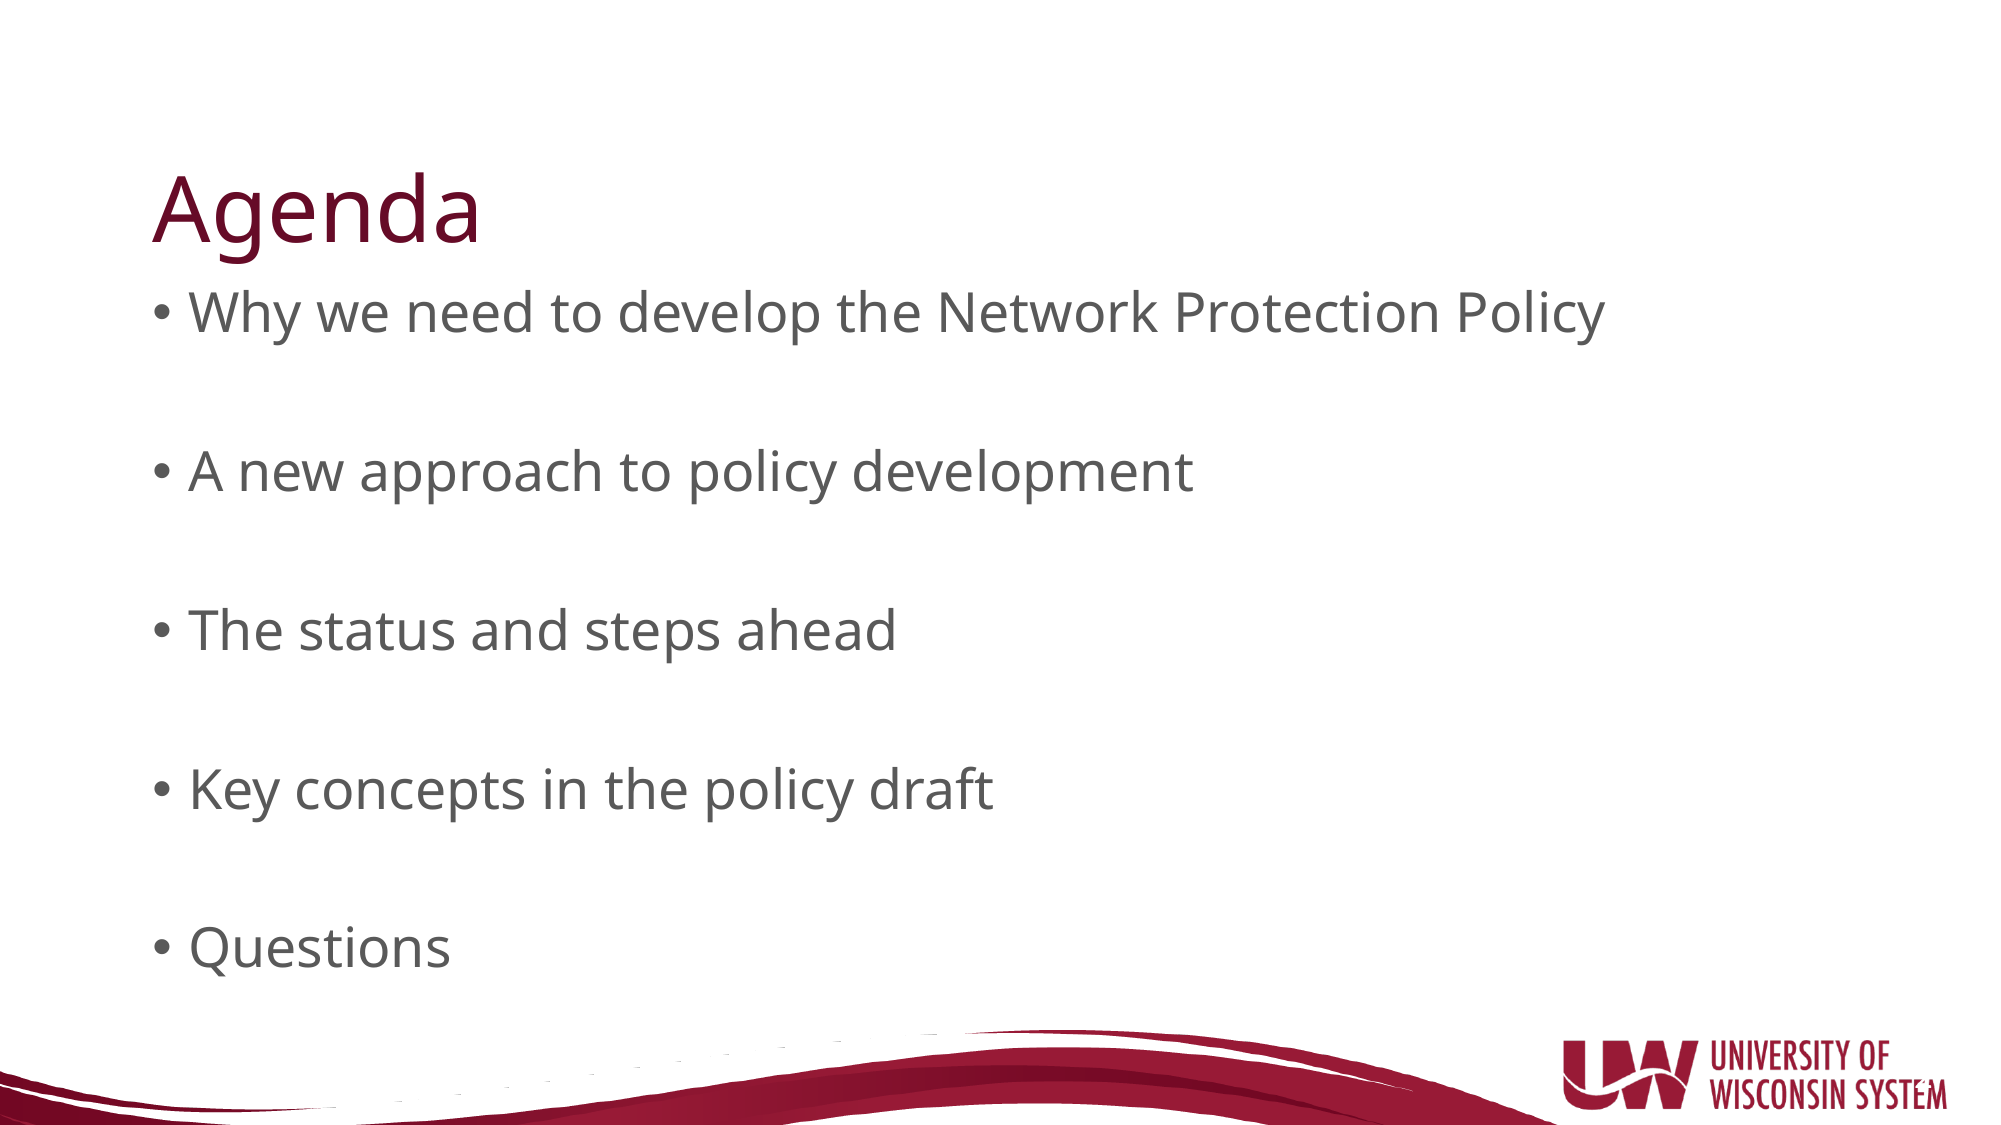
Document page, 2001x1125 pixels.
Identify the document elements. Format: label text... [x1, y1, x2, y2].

title Agenda [137, 52, 1863, 270]
list Why we need to develop the Network Protection Policy A new approach to policy development The status and steps ahead Key concepts in the policy draft Questions [137, 277, 1863, 992]
picture [0, 988, 1967, 1125]
